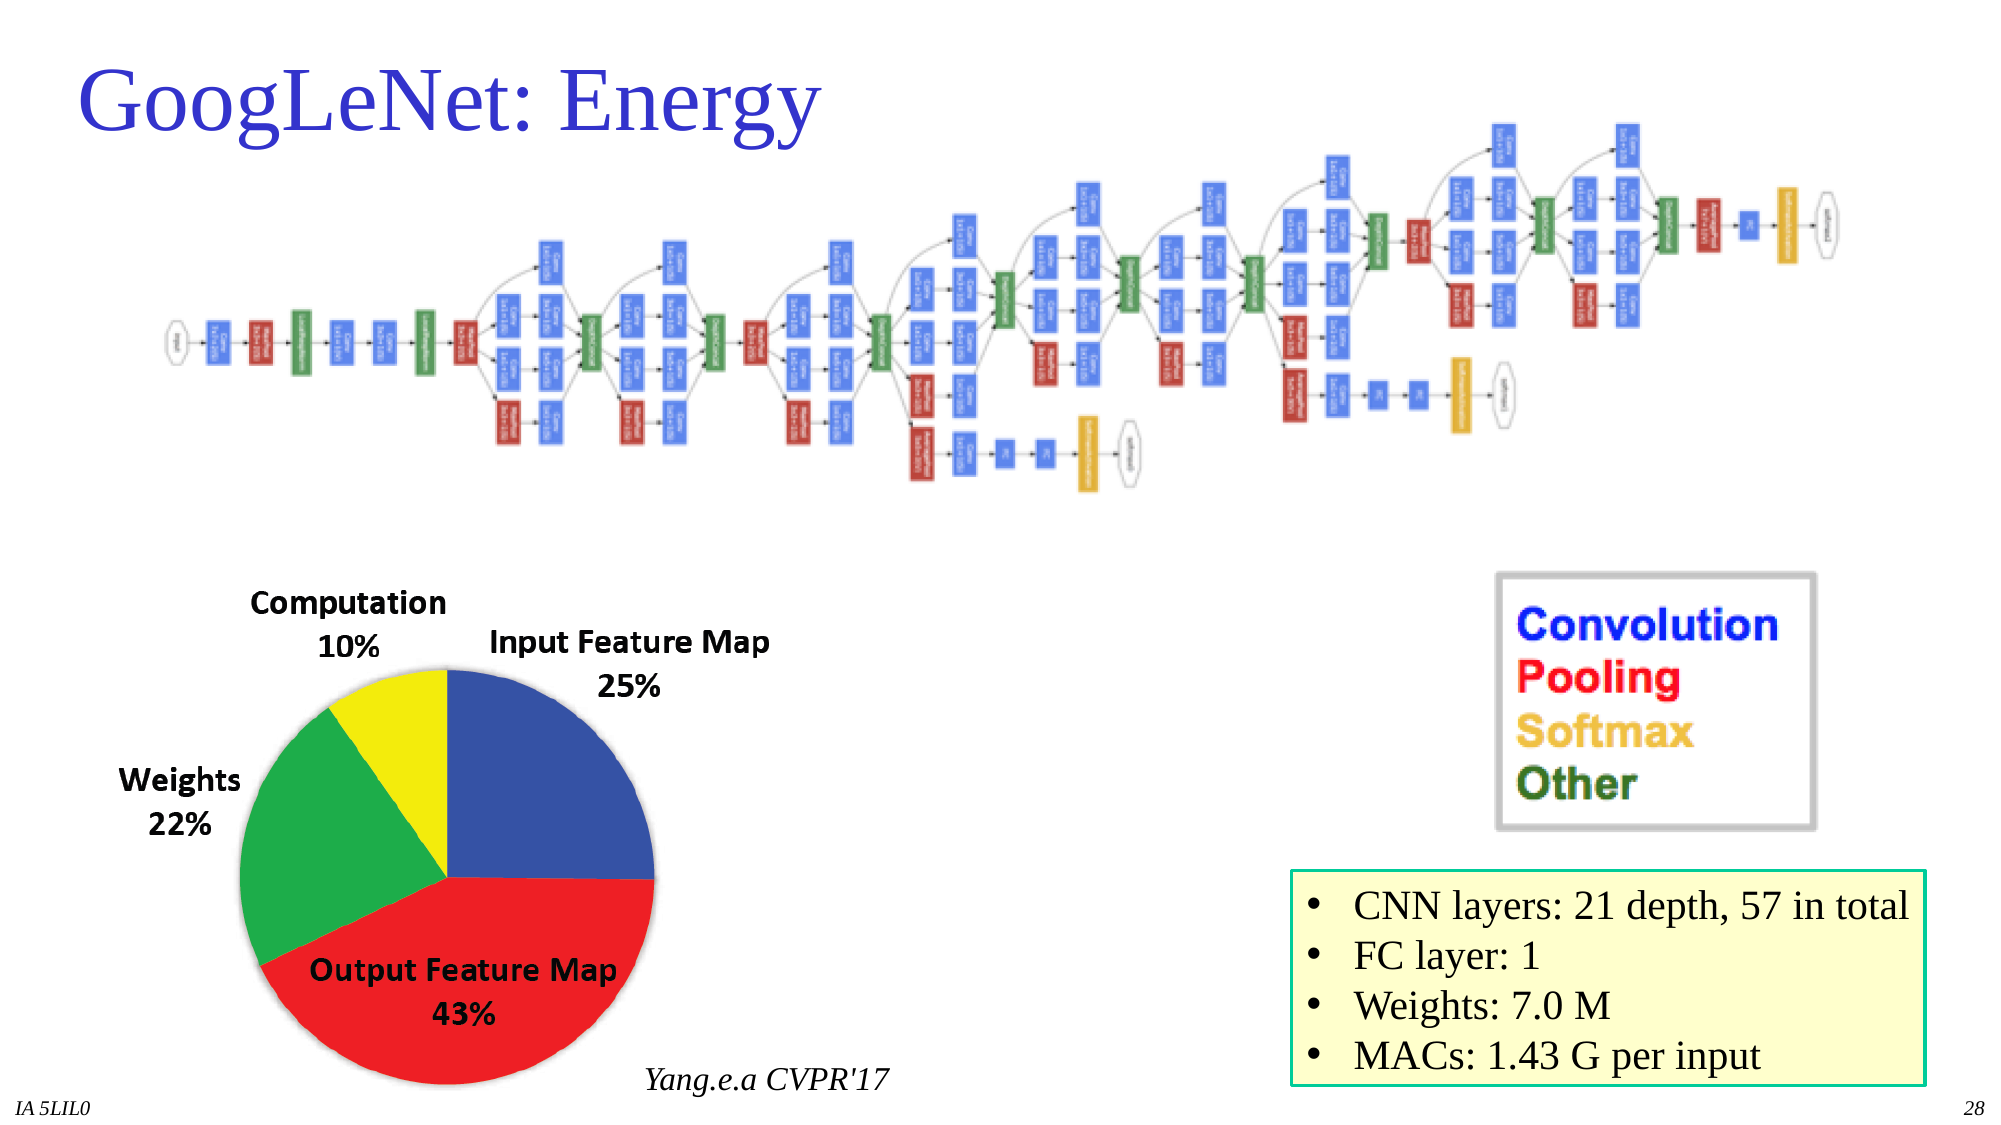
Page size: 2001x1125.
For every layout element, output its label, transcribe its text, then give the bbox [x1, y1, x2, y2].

text_box [1291, 870, 1879, 879]
slide_number IA 5LIL0 [0, 1087, 417, 1125]
slide_number 28 [1583, 1087, 2000, 1125]
text_box CNN layers: 21 depth, 57 in total FC layer: 1 Weights: 7.0 M MACs: 1.43 G per input [1291, 870, 1925, 1086]
title GoogLeNet: Energy [62, 37, 1942, 151]
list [124, 74, 1876, 868]
text_box Yang.e.a CVPR'17 [629, 1049, 905, 1105]
picture [99, 574, 776, 1091]
